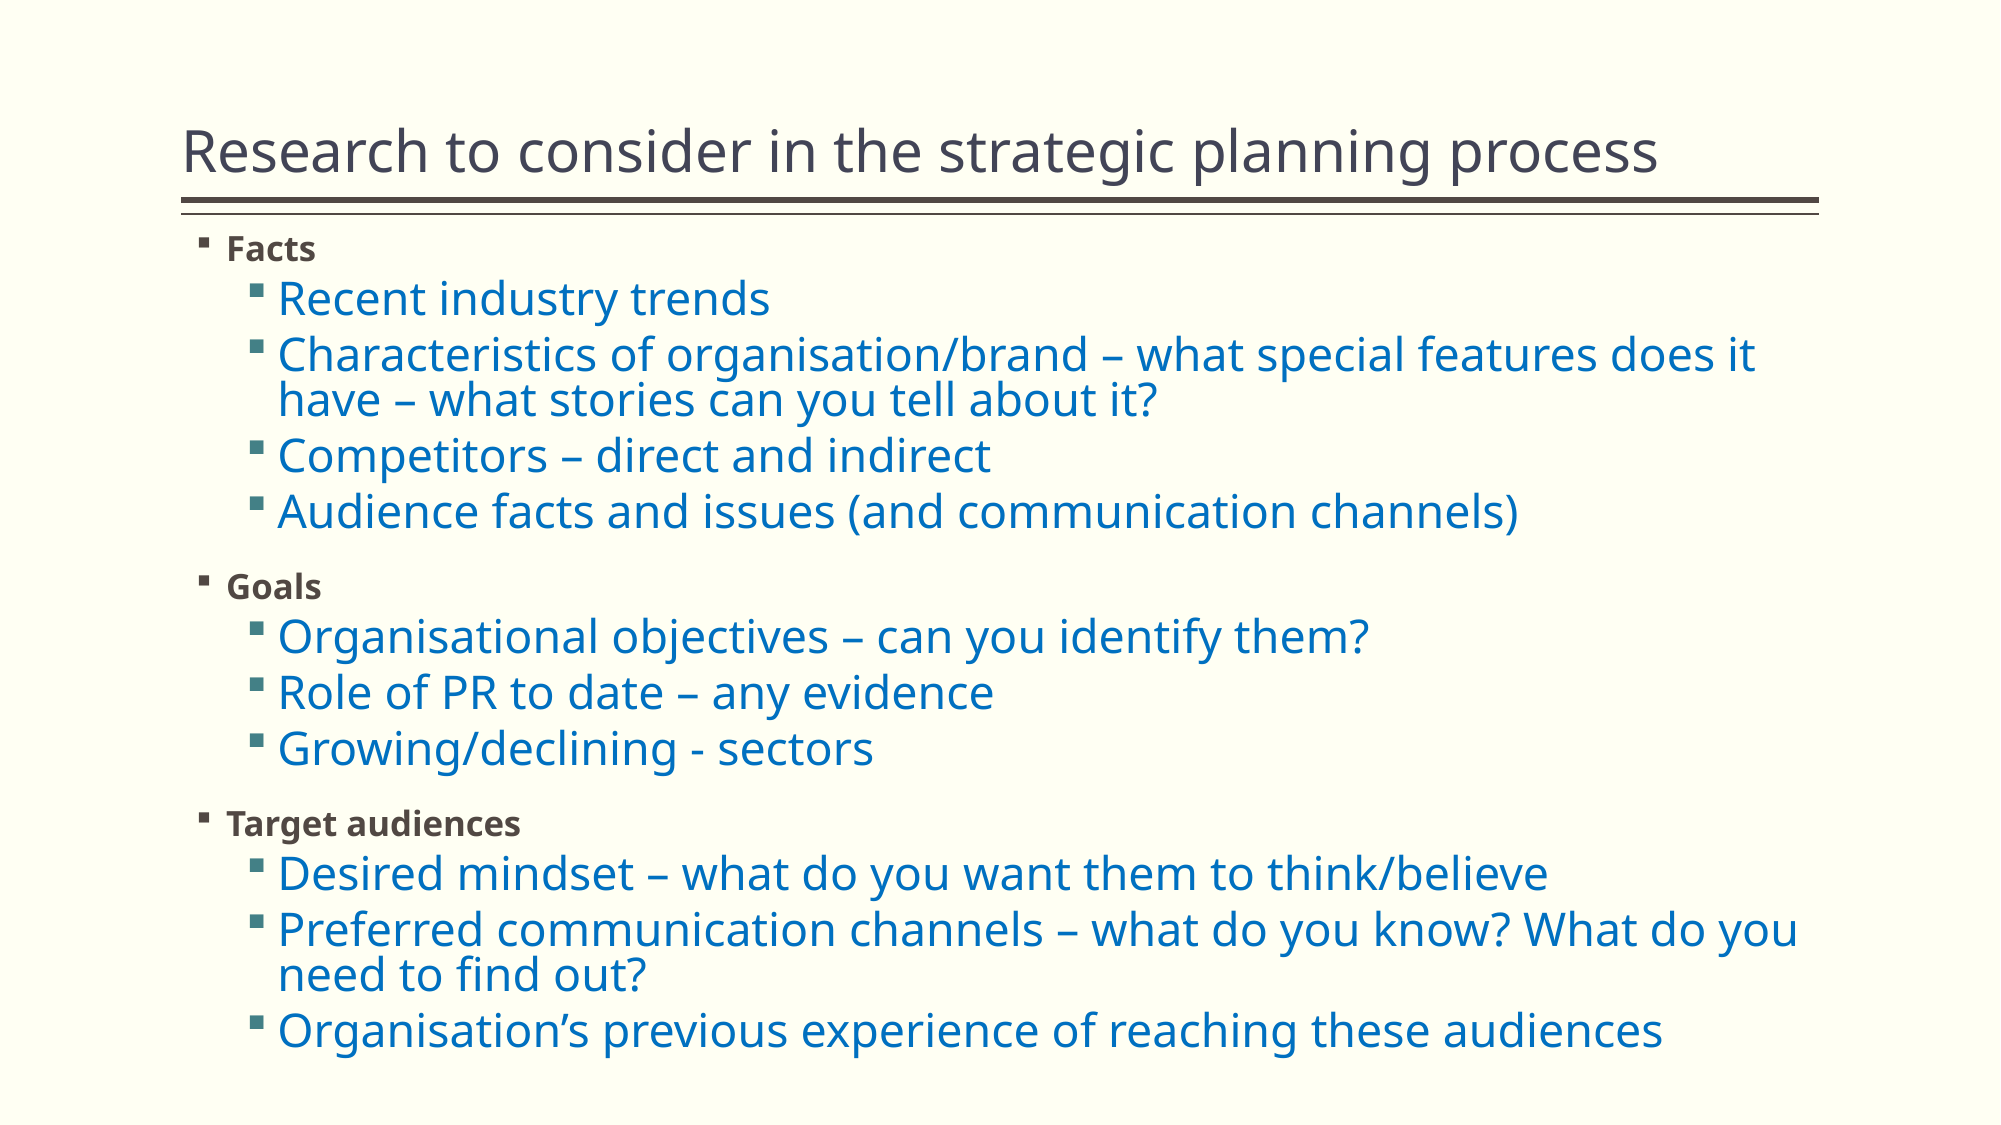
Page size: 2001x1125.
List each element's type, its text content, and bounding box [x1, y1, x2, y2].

list Facts Recent industry trends Characteristics of organisation/brand – what special features does it have – what stories can you tell about it? Competitors – direct and indirect Audience facts and issues (and communication channels) Goals Organisational objectives – can you identify them? Role of PR to date – any evidence Growing/declining - sectors Target audiences Desired mindset – what do you want them to think/believe Preferred communication channels – what do you know? What do you need to find out? Organisation’s previous experience of reaching these audiences [178, 227, 1861, 1067]
title Research to consider in the strategic planning process [181, 12, 1819, 193]
